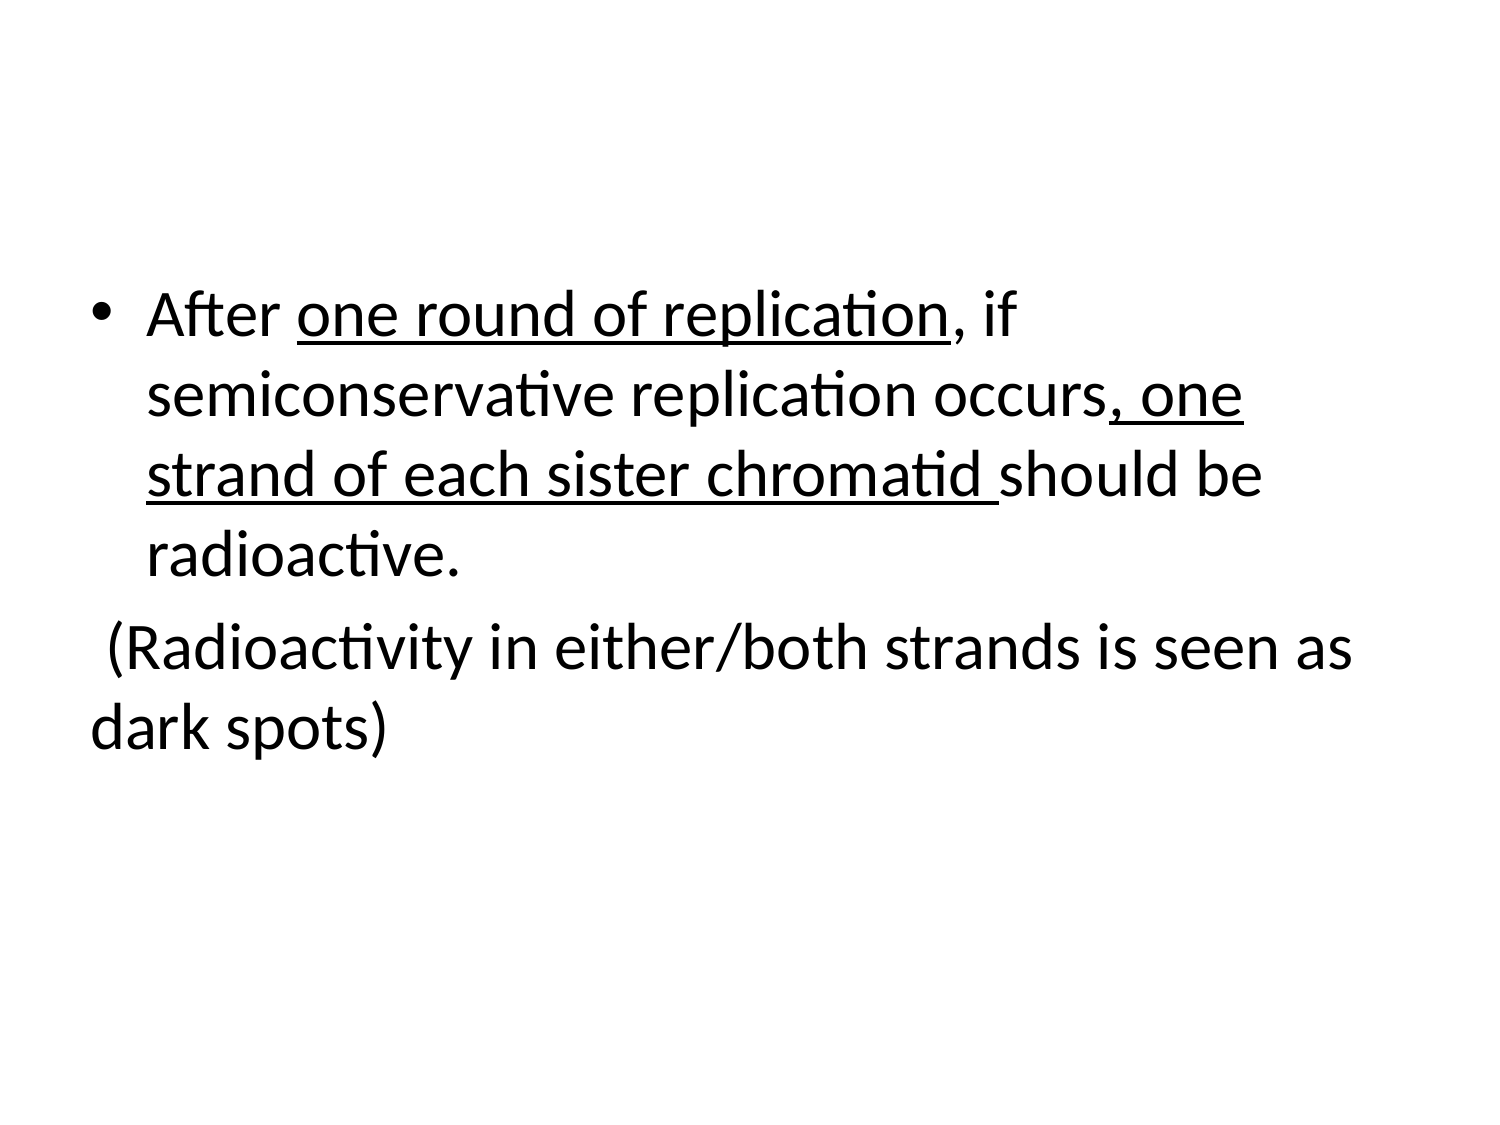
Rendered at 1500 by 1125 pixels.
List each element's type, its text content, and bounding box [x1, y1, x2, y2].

list After one round of replication, if semiconservative replication occurs, one strand of each sister chromatid should be radioactive. (Radioactivity in either/both strands is seen as dark spots) [75, 262, 1425, 1005]
